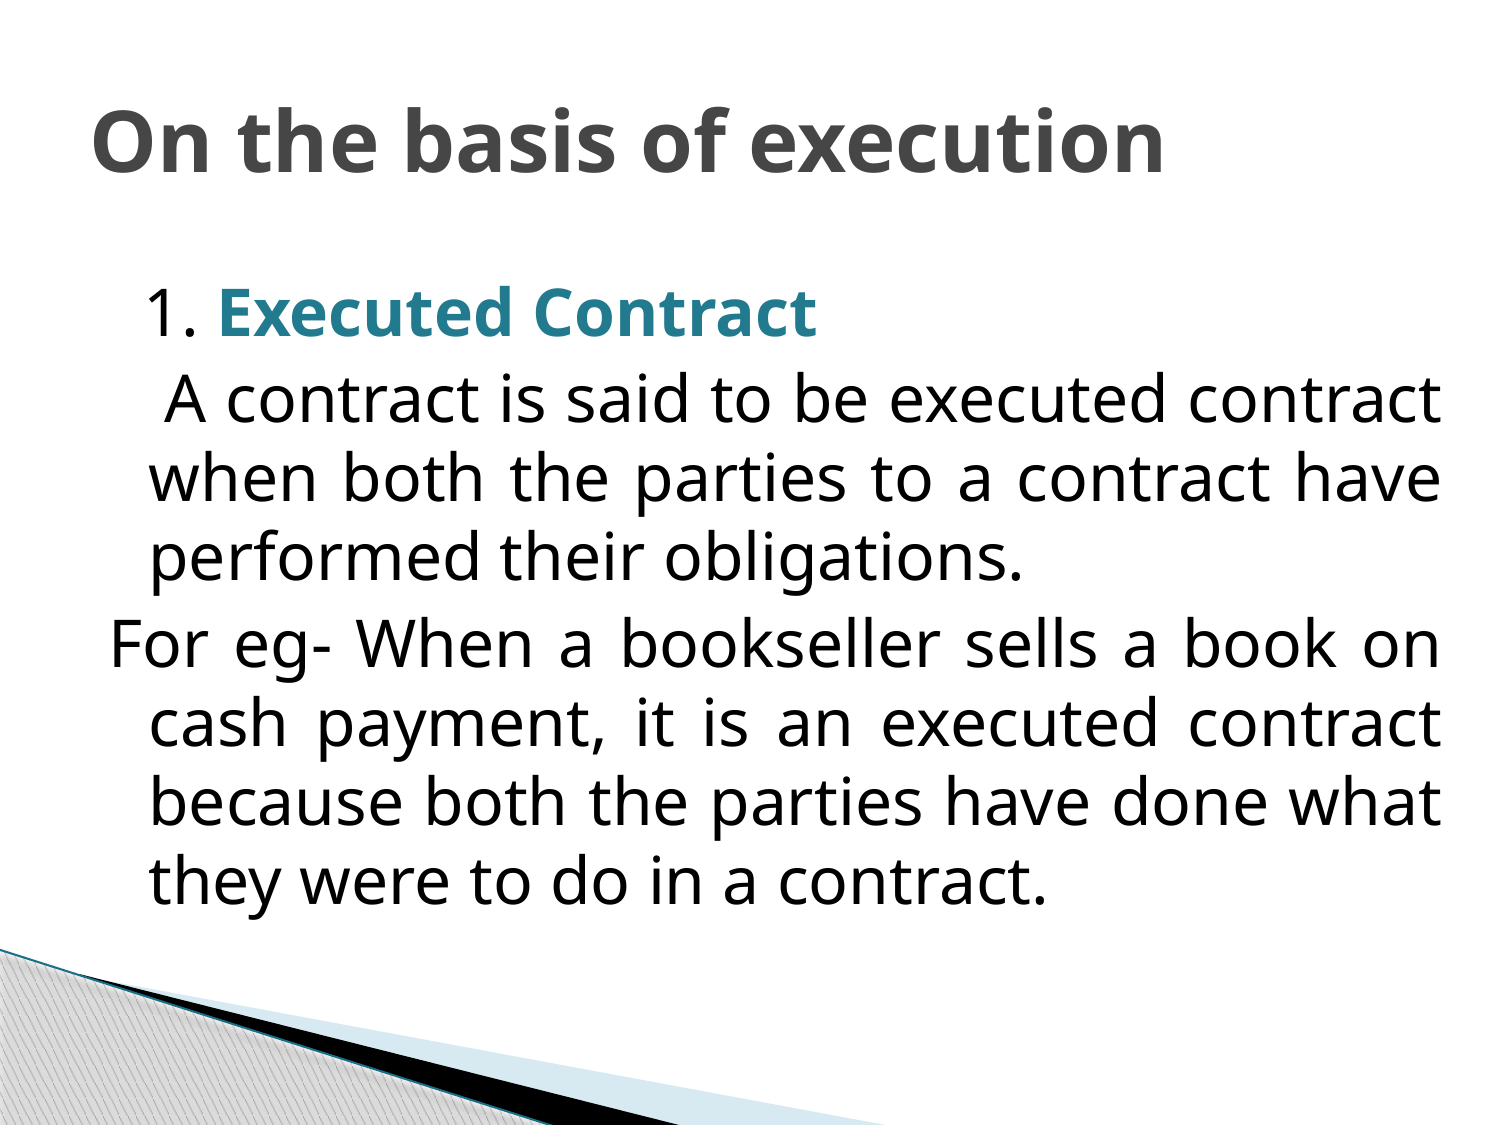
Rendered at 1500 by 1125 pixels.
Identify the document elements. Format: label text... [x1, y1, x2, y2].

title On the basis of execution [75, 45, 1425, 233]
list 1. Executed Contract A contract is said to be executed contract when both the parties to a contract have performed their obligations. For eg- When a bookseller sells a book on cash payment, it is an executed contract because both the parties have done what they were to do in a contract. [76, 262, 1459, 988]
